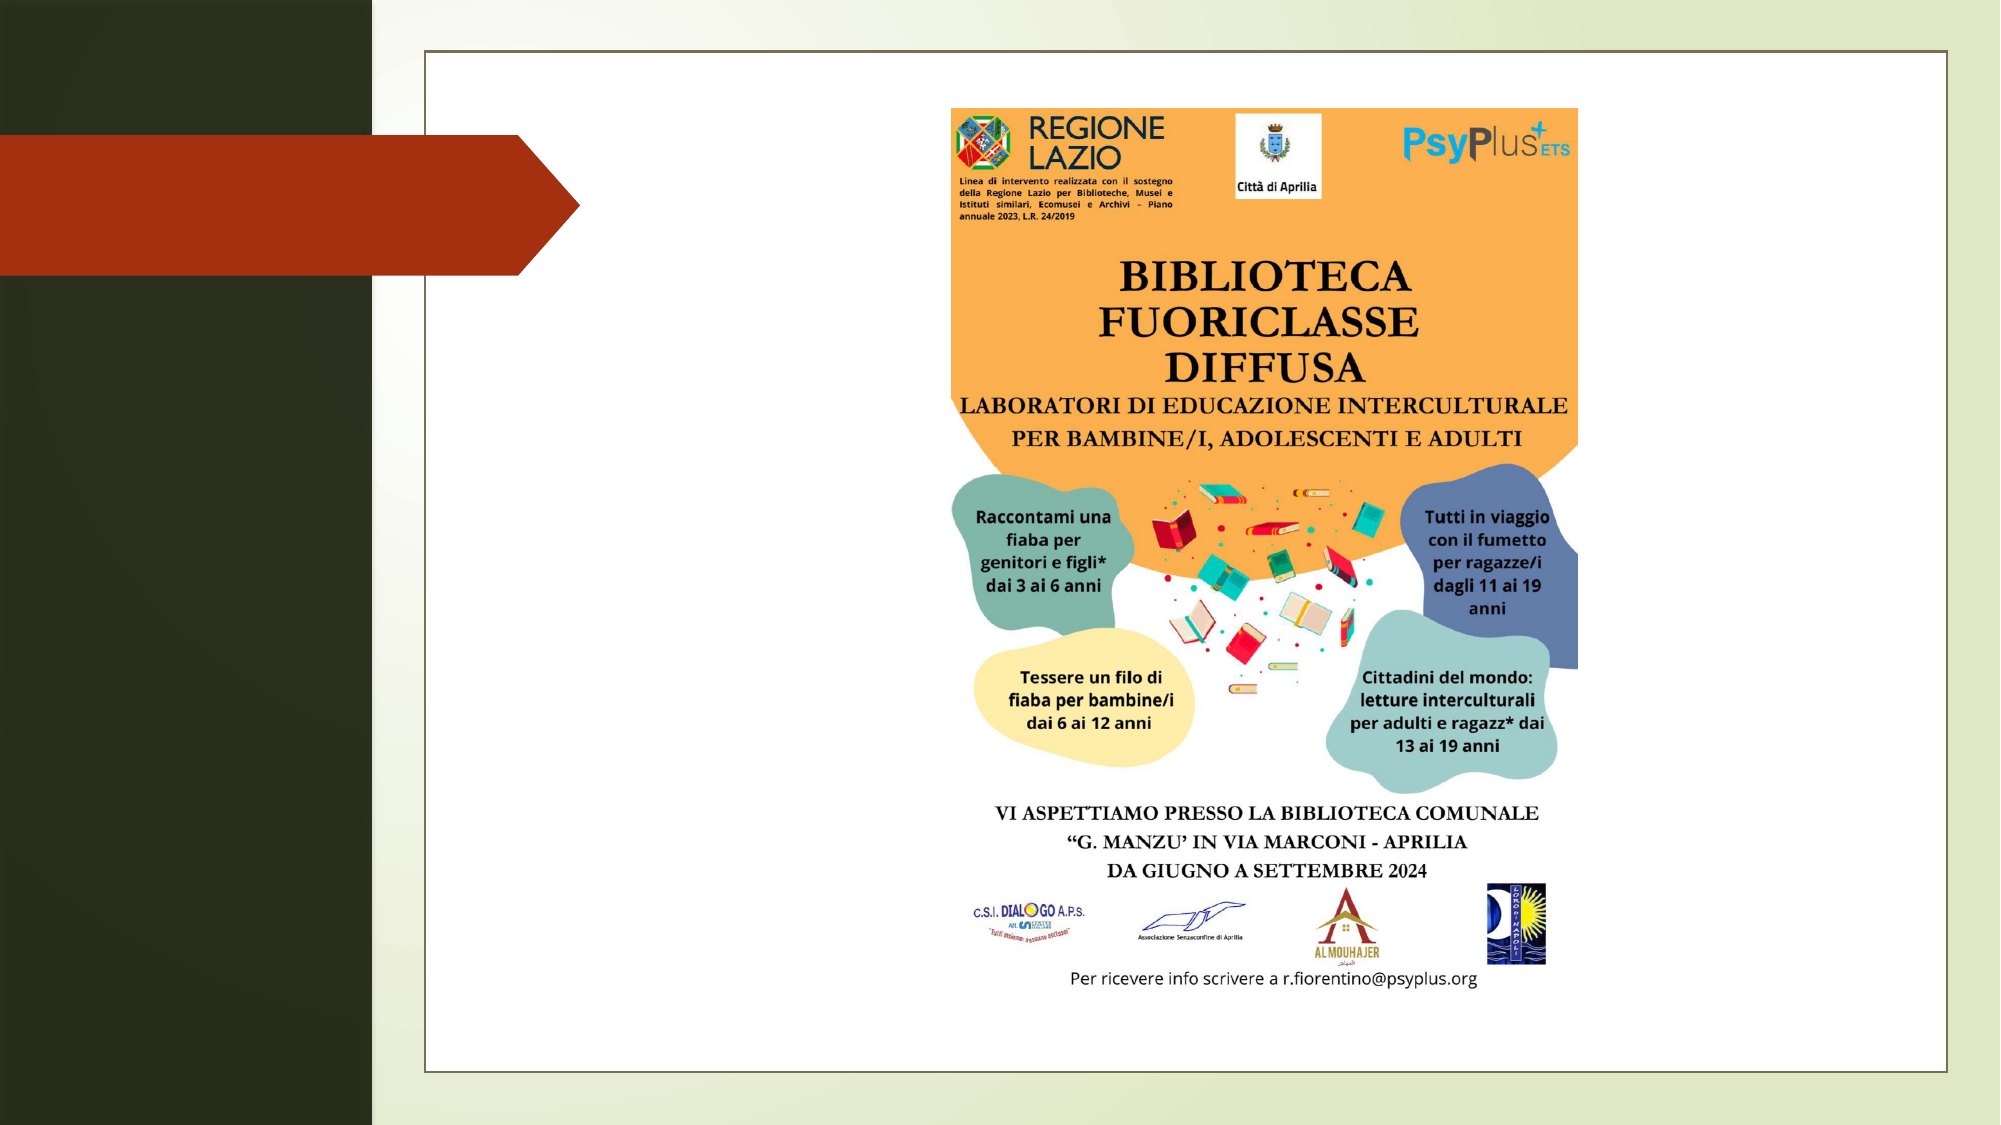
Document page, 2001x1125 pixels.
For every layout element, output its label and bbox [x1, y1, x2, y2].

text_box [423, 50, 1948, 1074]
text_box [0, 0, 373, 135]
text_box [373, 0, 2000, 1125]
text_box [0, 135, 581, 276]
text_box [0, 276, 373, 1125]
picture [951, 107, 1578, 993]
